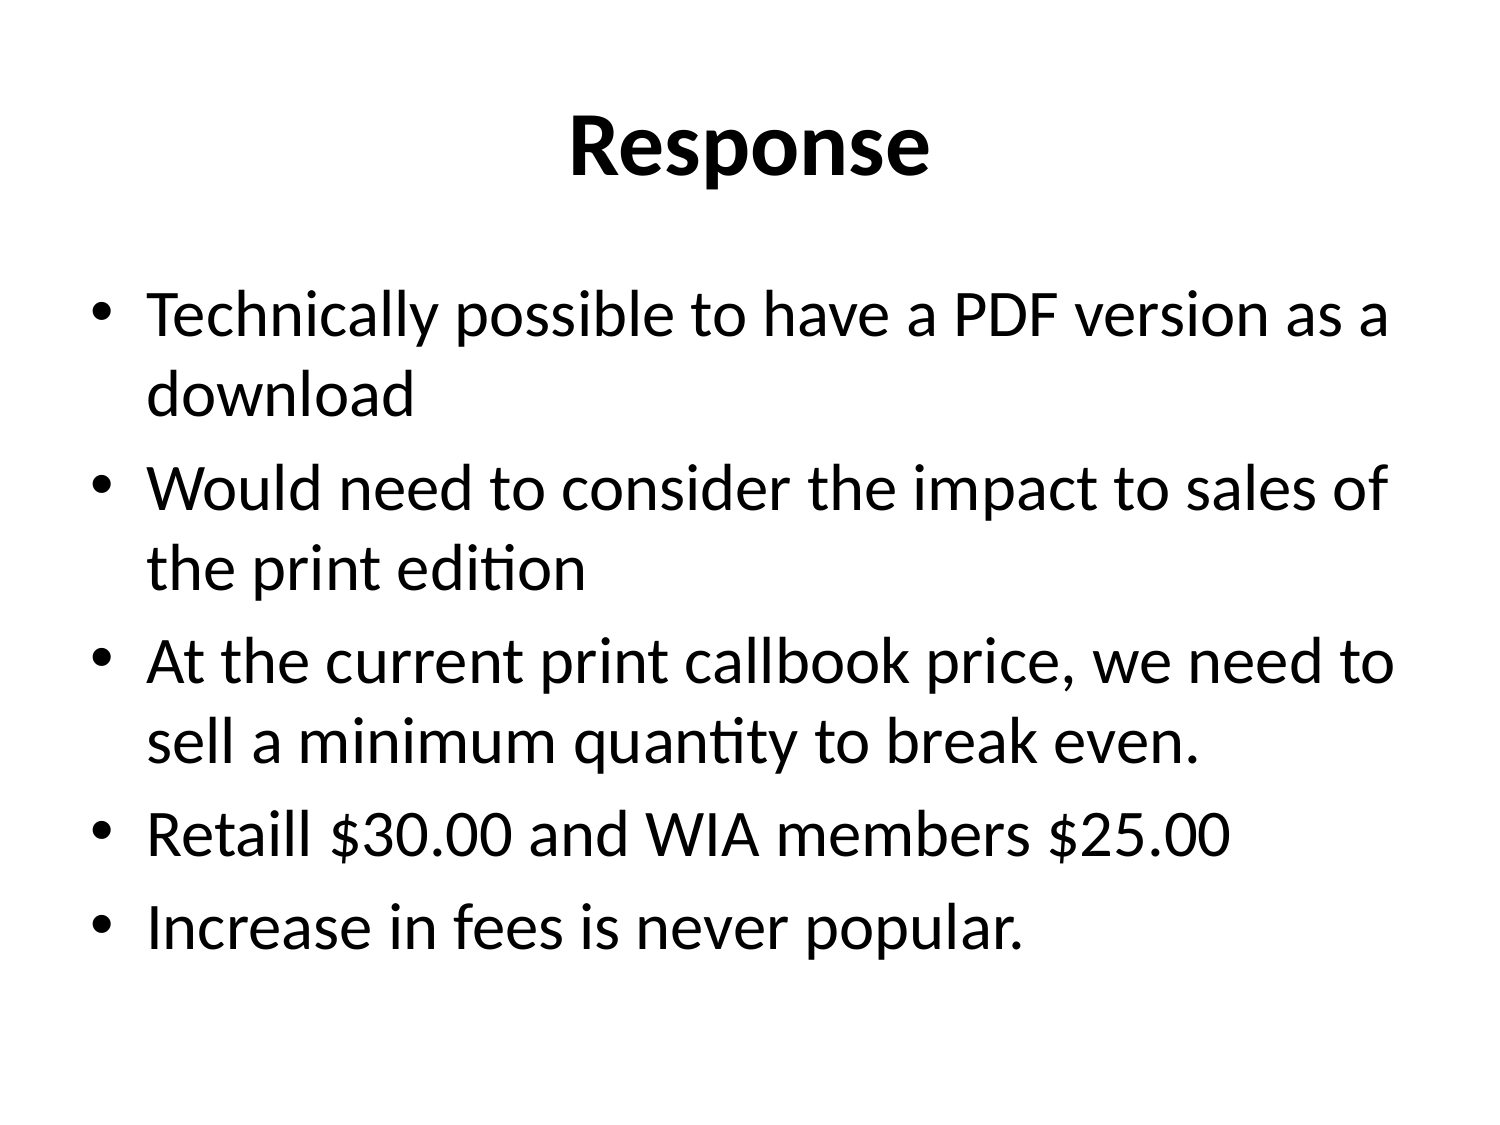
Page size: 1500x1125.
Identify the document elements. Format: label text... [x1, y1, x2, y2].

title Response [75, 45, 1425, 233]
list Technically possible to have a PDF version as a download Would need to consider the impact to sales of the print edition At the current print callbook price, we need to sell a minimum quantity to break even. Retaill $30.00 and WIA members $25.00 Increase in fees is never popular. [75, 262, 1425, 1005]
